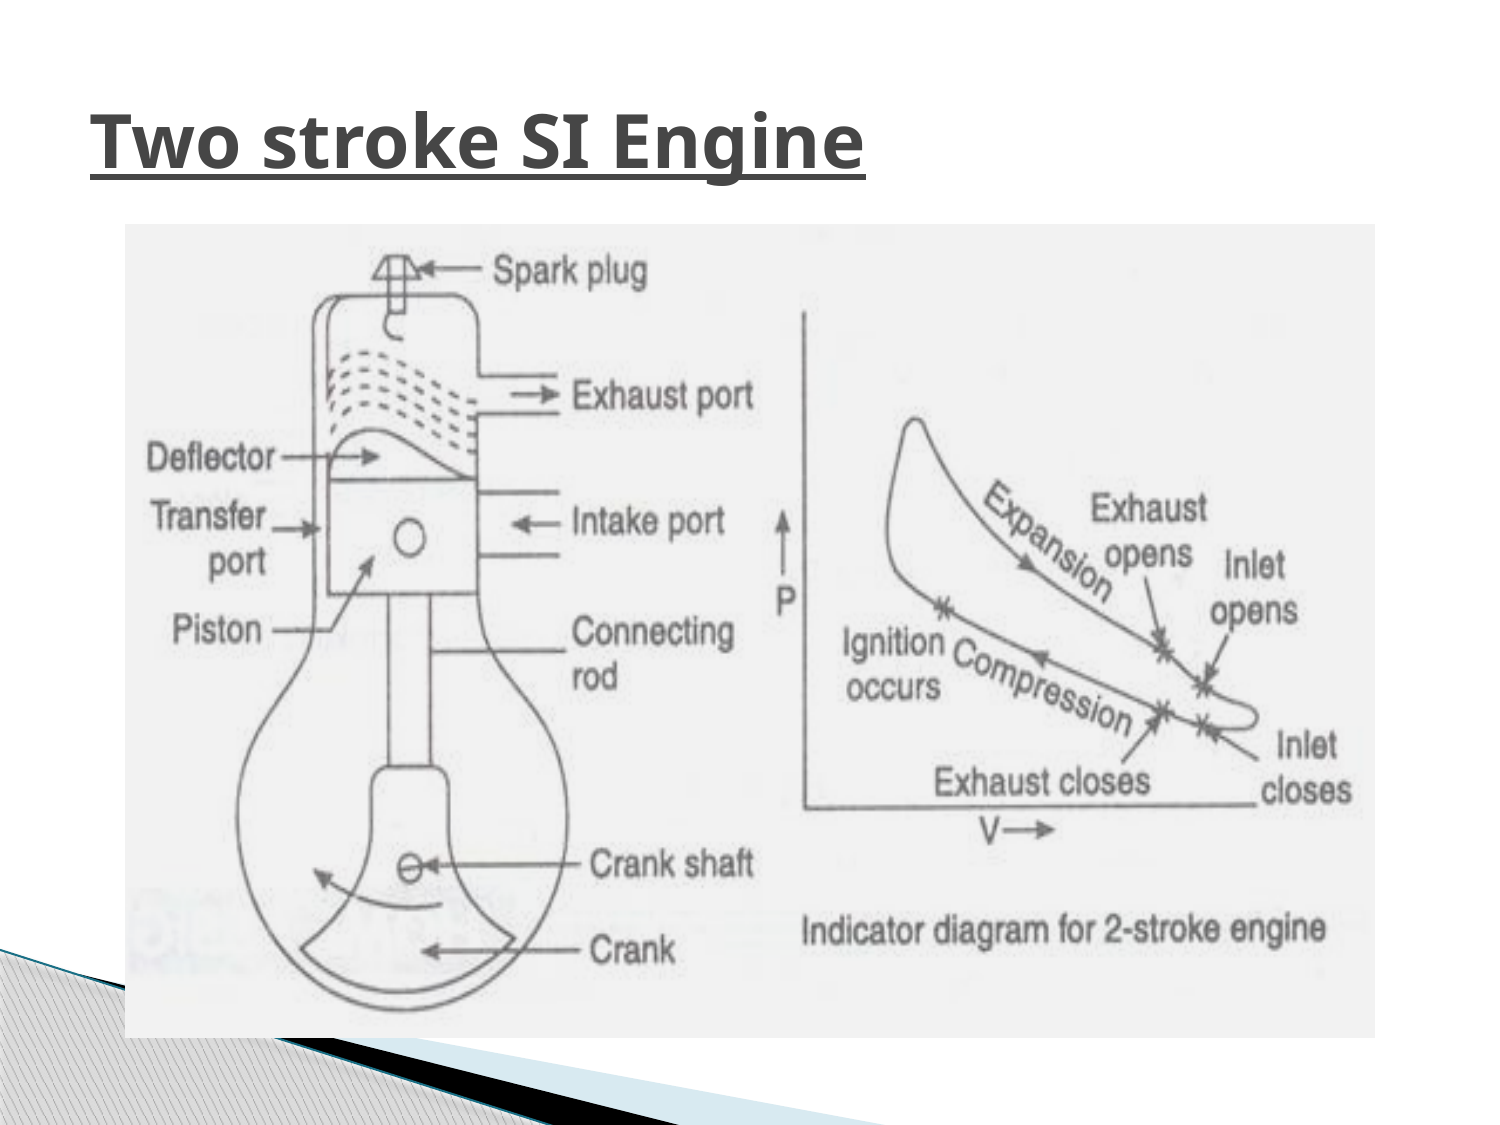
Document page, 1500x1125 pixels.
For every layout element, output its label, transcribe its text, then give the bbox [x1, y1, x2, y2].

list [124, 224, 1376, 1038]
title Two stroke SI Engine [75, 45, 1425, 233]
